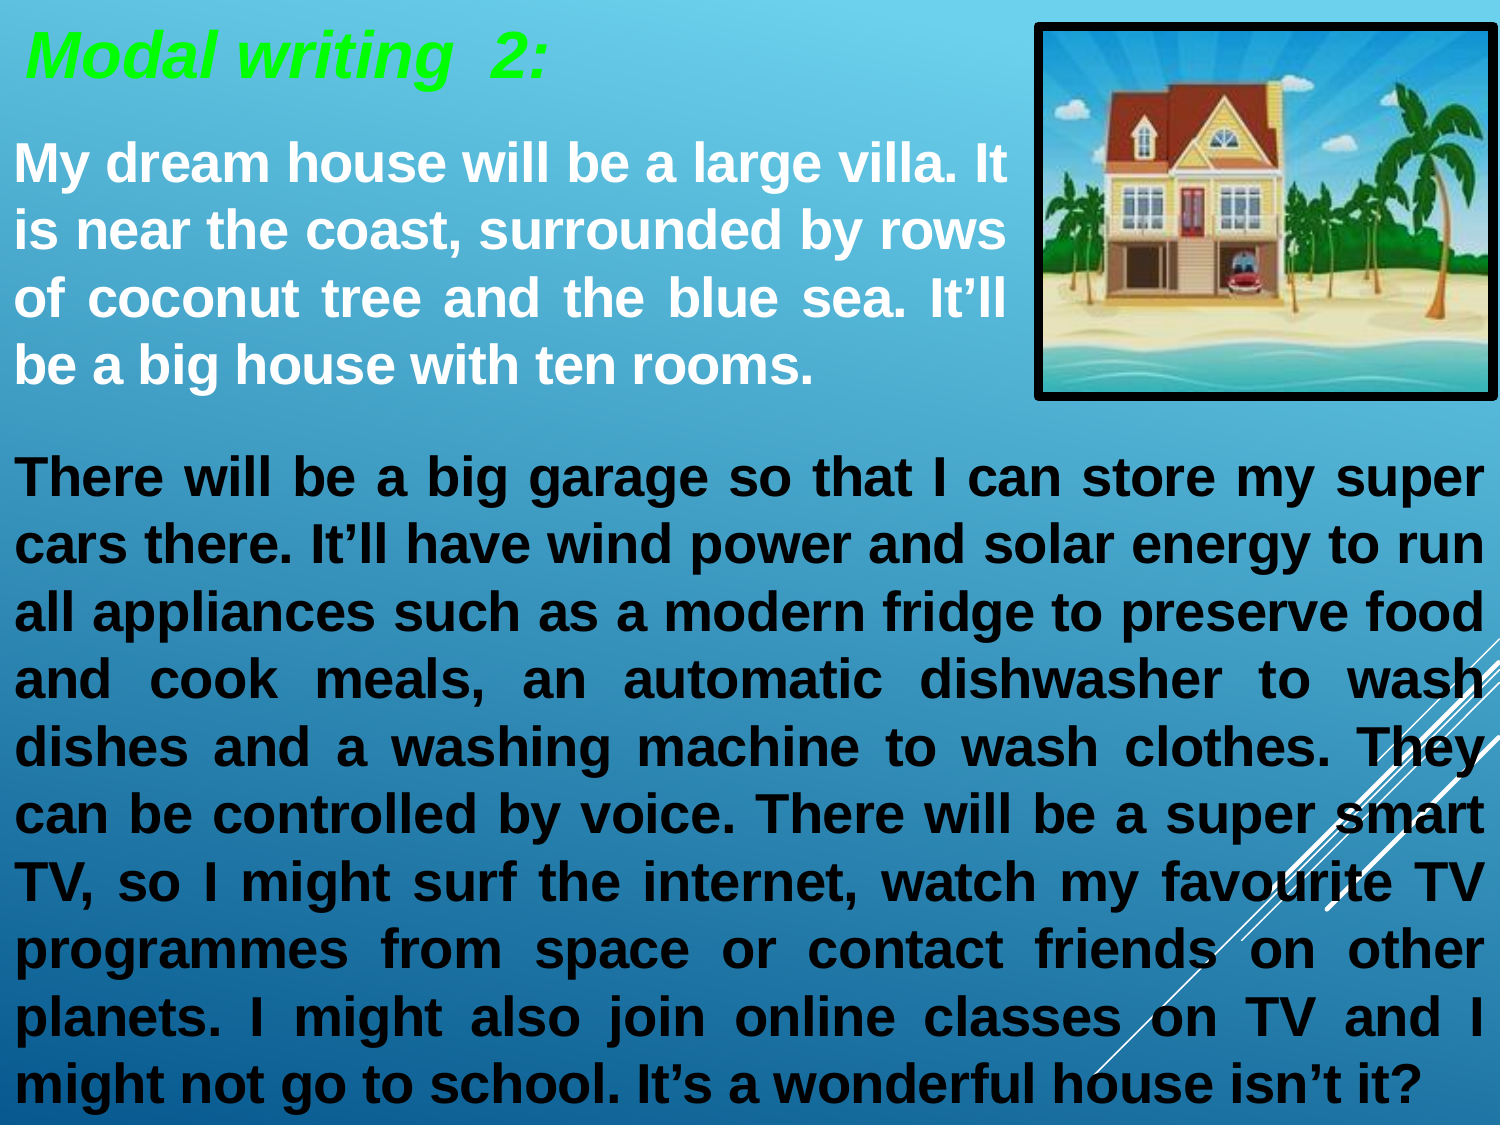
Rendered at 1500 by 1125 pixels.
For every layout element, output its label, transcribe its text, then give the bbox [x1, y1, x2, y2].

text_box Modal writing 2: [11, 7, 585, 100]
text_box There will be a big garage so that I can store my super cars there. It’ll have wind power and solar energy to run all appliances such as a modern fridge to preserve food and cook meals, an automatic dishwasher to wash dishes and a washing machine to wash clothes. They can be controlled by voice. There will be a super smart TV, so I might surf the internet, watch my favourite TV programmes from space or contact friends on other planets. I might also join online classes on TV and I might not go to school. It’s a wonderful house isn’t it? [0, 432, 1500, 1123]
text_box My dream house will be a large villa. It is near the coast, surrounded by rows of coconut tree and the blue sea. It’ll be a big house with ten rooms. [0, 118, 1022, 404]
picture [1042, 30, 1489, 392]
